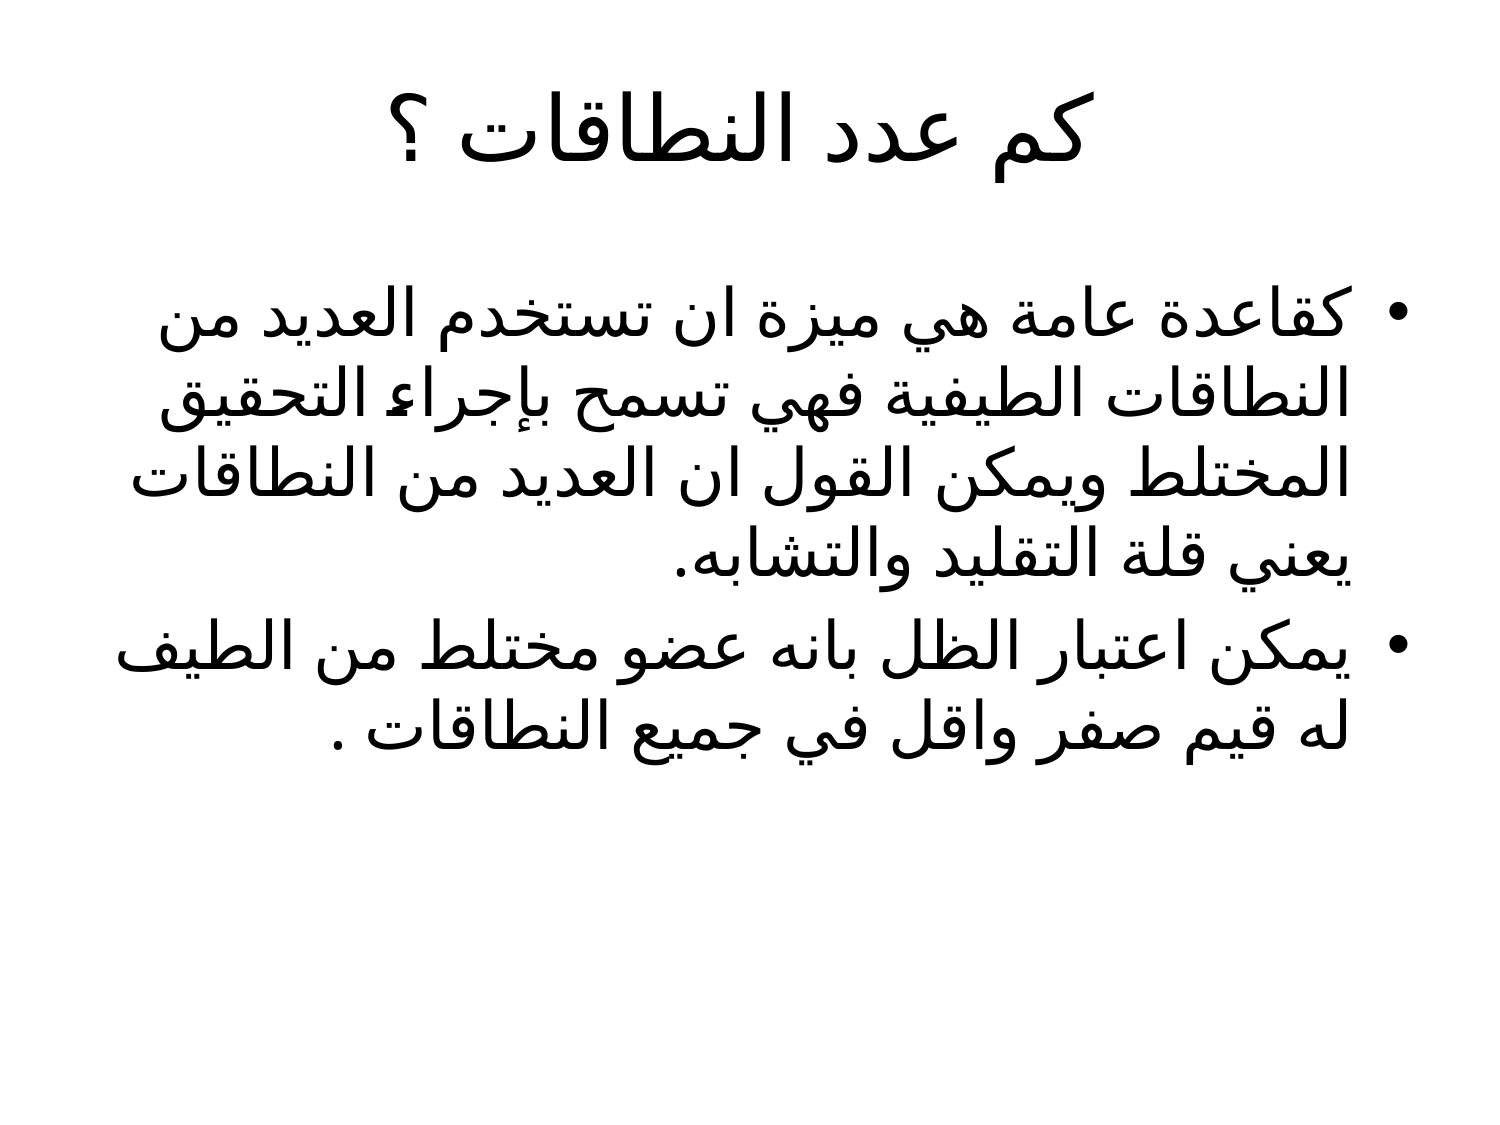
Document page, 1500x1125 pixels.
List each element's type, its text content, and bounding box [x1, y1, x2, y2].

list كقاعدة عامة هي ميزة ان تستخدم العديد من النطاقات الطيفية فهي تسمح بإجراء التحقيق المختلط ويمكن القول ان العديد من النطاقات يعني قلة التقليد والتشابه. يمكن اعتبار الظل بانه عضو مختلط من الطيف له قيم صفر واقل في جميع النطاقات . [75, 262, 1425, 1005]
title كم عدد النطاقات ؟ [64, 30, 1415, 219]
